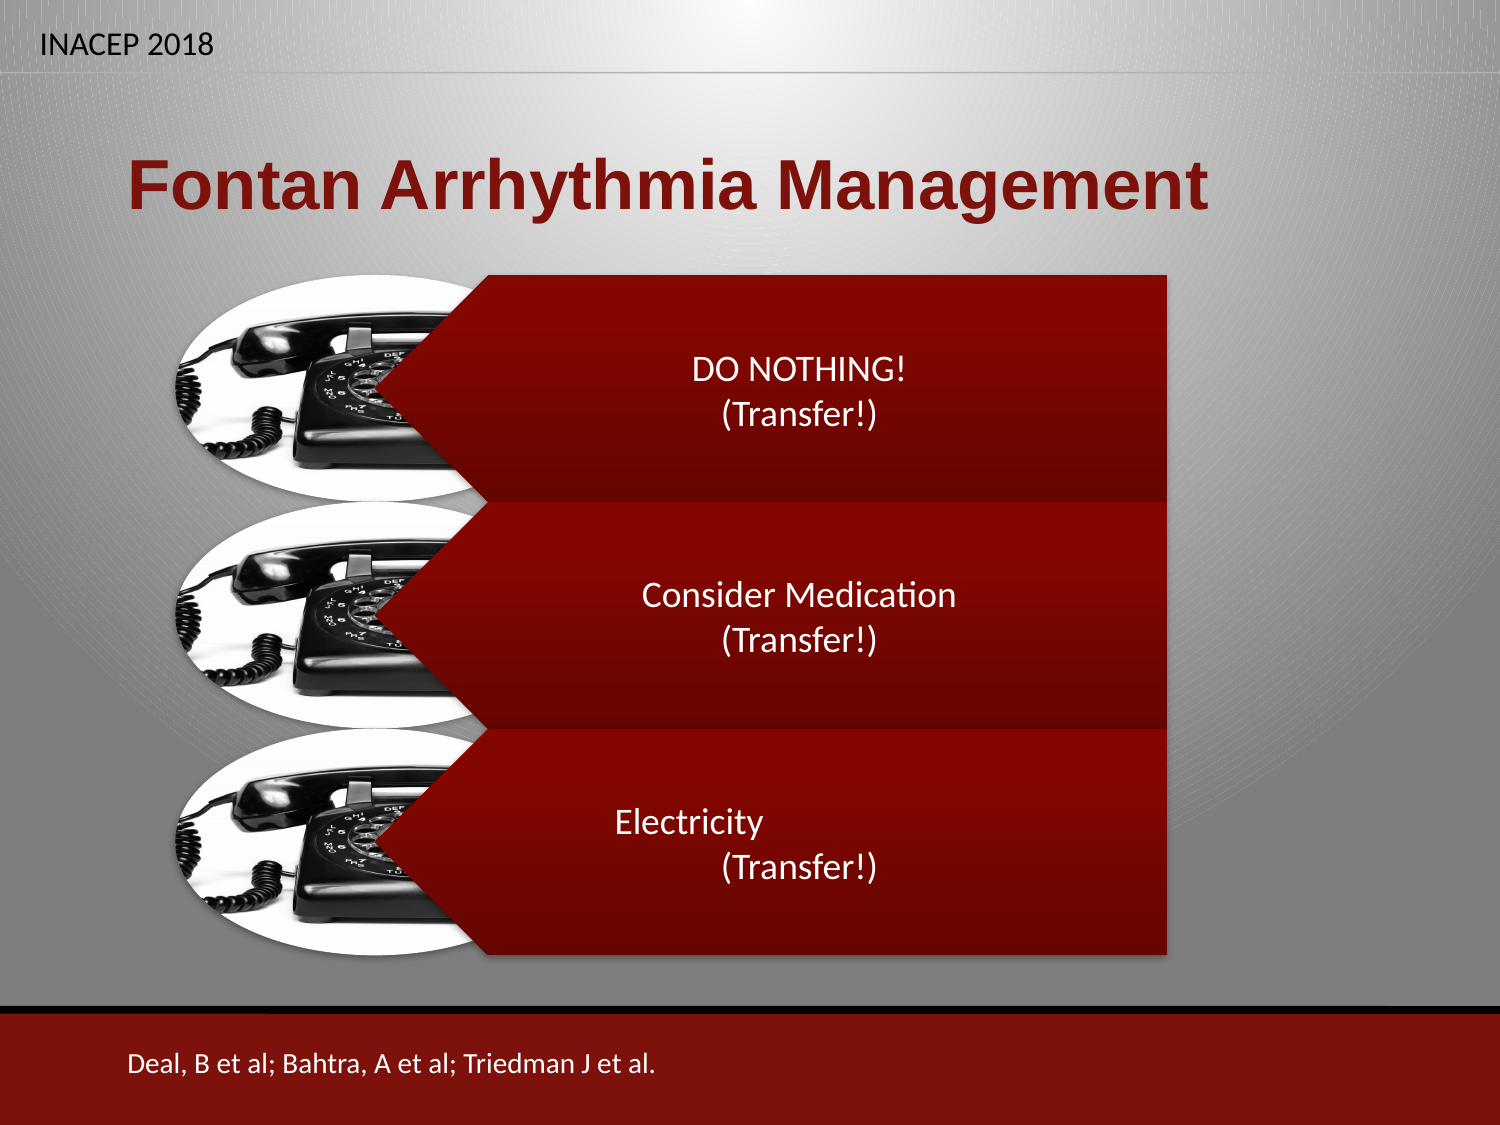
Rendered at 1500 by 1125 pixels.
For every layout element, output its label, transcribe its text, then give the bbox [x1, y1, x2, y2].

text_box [175, 274, 1367, 956]
text_box Deal, B et al; Bahtra, A et al; Triedman J et al. [112, 1037, 1500, 1088]
title Fontan Arrhythmia Management [112, 87, 1280, 276]
